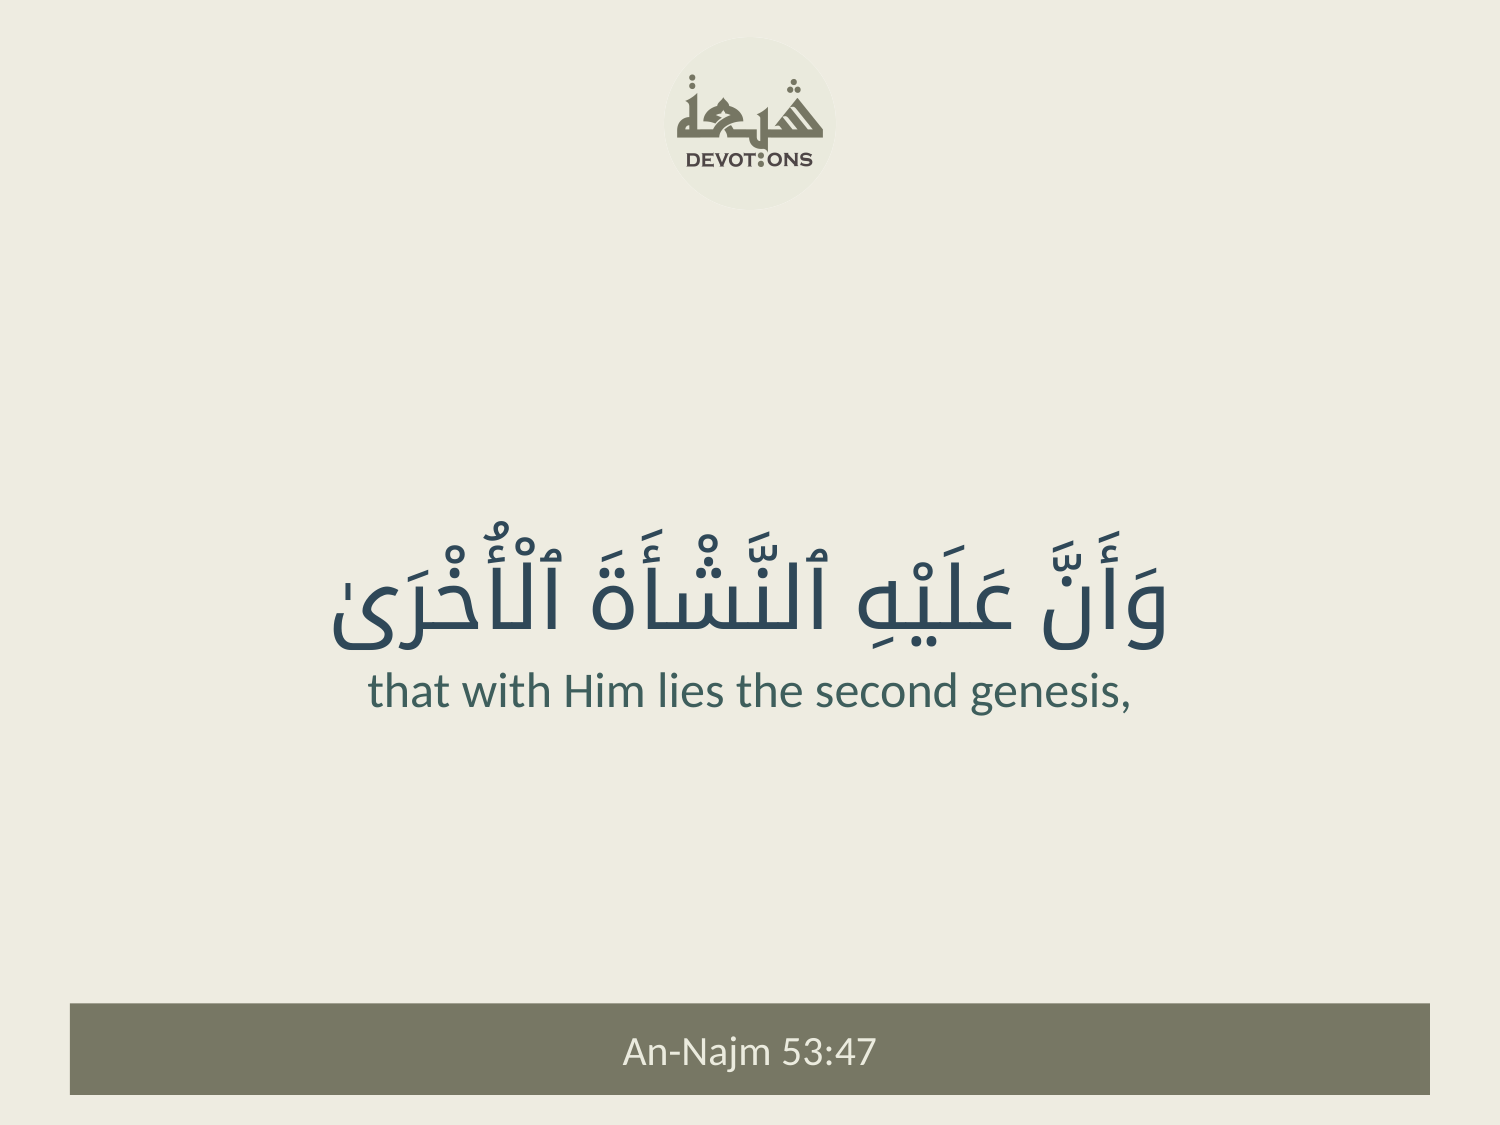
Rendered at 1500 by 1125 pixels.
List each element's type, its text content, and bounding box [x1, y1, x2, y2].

list وَأَنَّ عَلَيْهِ ٱلنَّشْأَةَ ٱلْأُخْرَىٰ that with Him lies the second genesis, [69, 203, 1430, 1003]
list An-Najm 53:47 [69, 1003, 1430, 1095]
picture [656, 29, 844, 203]
